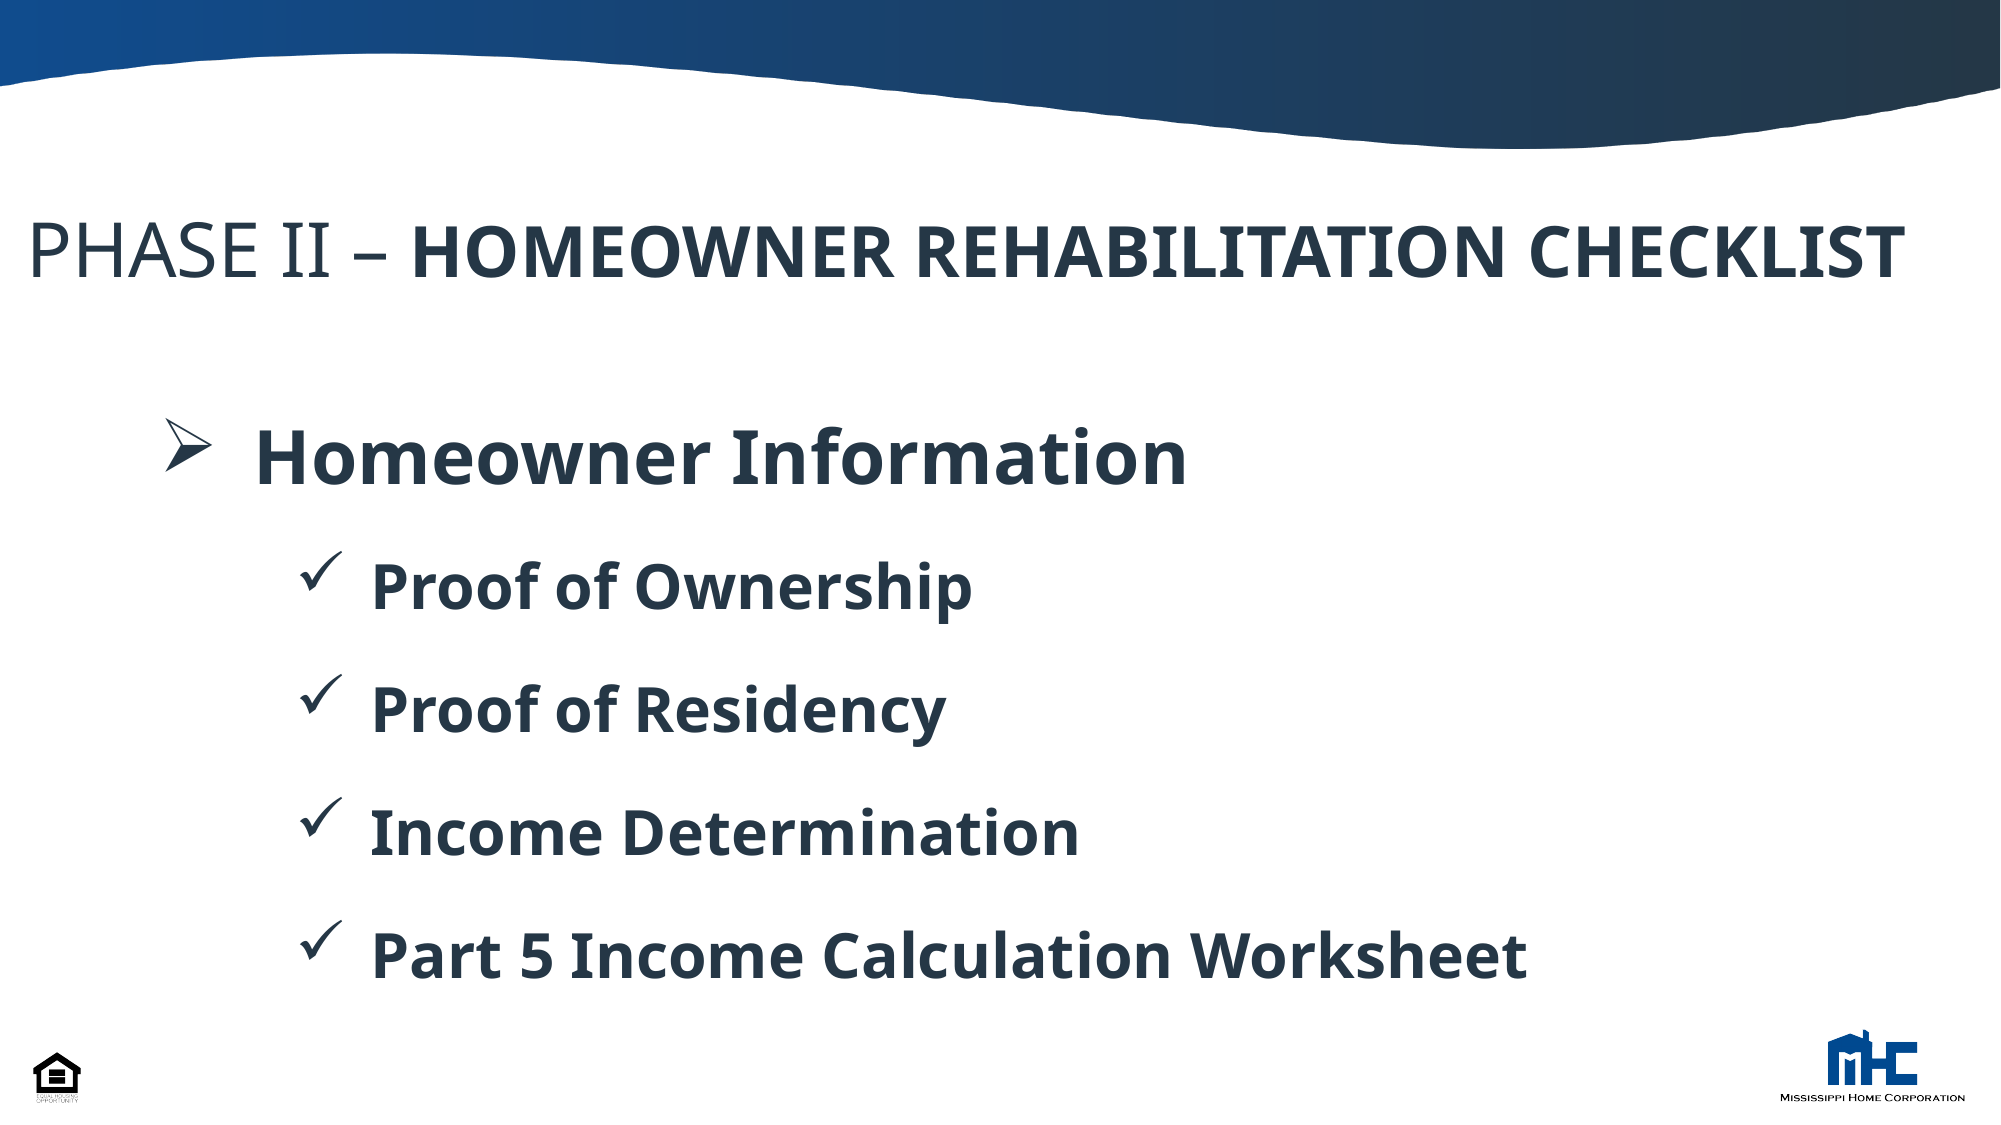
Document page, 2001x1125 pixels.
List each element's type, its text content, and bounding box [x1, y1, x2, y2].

picture [1778, 1027, 1967, 1103]
picture [33, 1052, 81, 1103]
picture [0, 0, 2001, 149]
list Homeowner Information Proof of Ownership Proof of Residency Income Determination Part 5 Income Calculation Worksheet [137, 357, 1863, 1022]
title PHASE II – HOMEOWNER REHABILITATION CHECKLIST [11, 170, 1973, 337]
